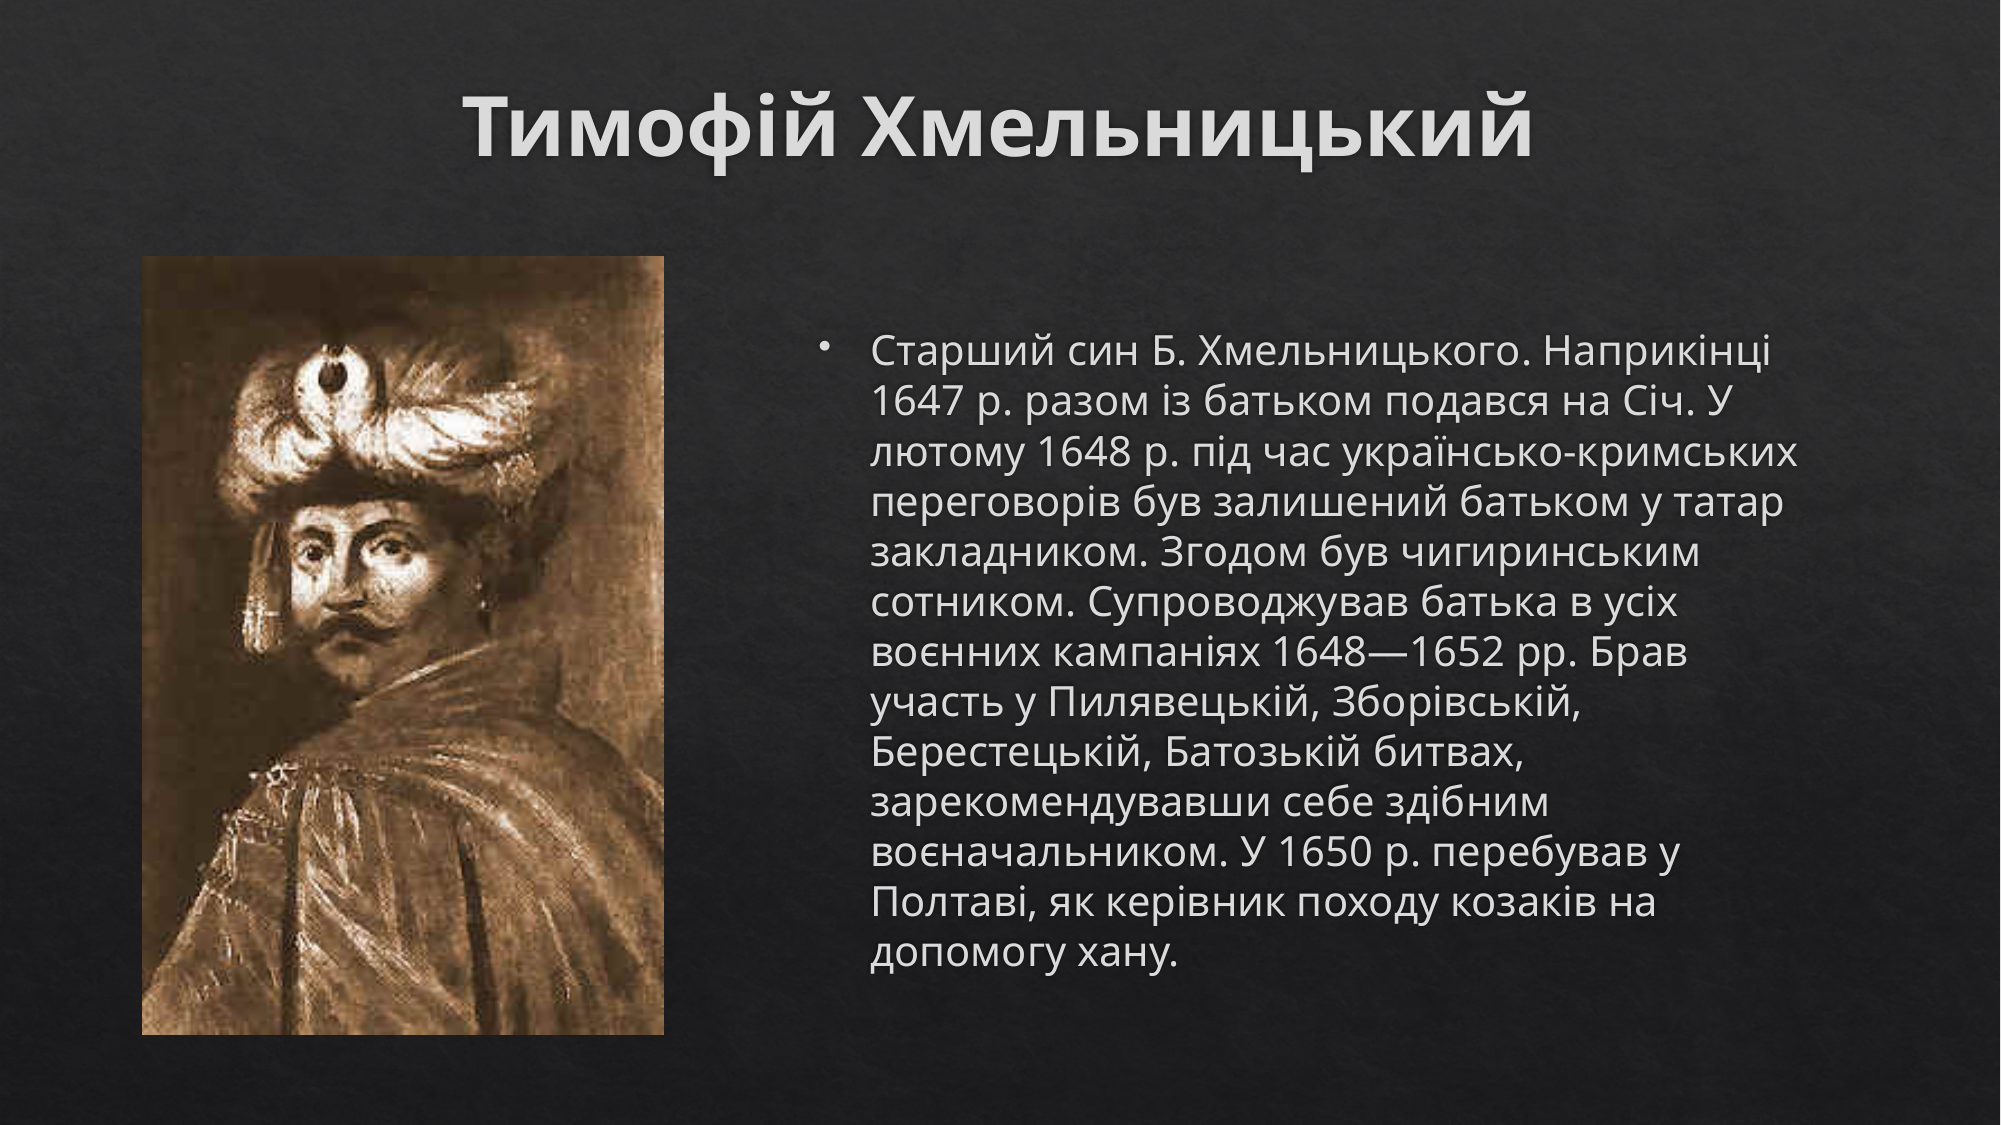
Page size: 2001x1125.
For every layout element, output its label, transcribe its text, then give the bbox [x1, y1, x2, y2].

picture [142, 256, 664, 1035]
title Тимофій Хмельницький [149, 43, 1849, 204]
list Старший син Б. Хмельницького. Наприкінці 1647 р. разом із батьком подався на Січ. У лютому 1648 р. під час українсько-кримських переговорів був залишений батьком у татар закладником. Згодом був чигиринським сотником. Супроводжував батька в усіх воєнних кампаніях 1648—1652 рр. Брав участь у Пилявецькій, Зборівській, Берестецькій, Батозькій битвах, зарекомендувавши себе здібним воєначальником. У 1650 р. перебував у Полтаві, як керівник походу козаків на допомогу хану. [798, 316, 1837, 983]
